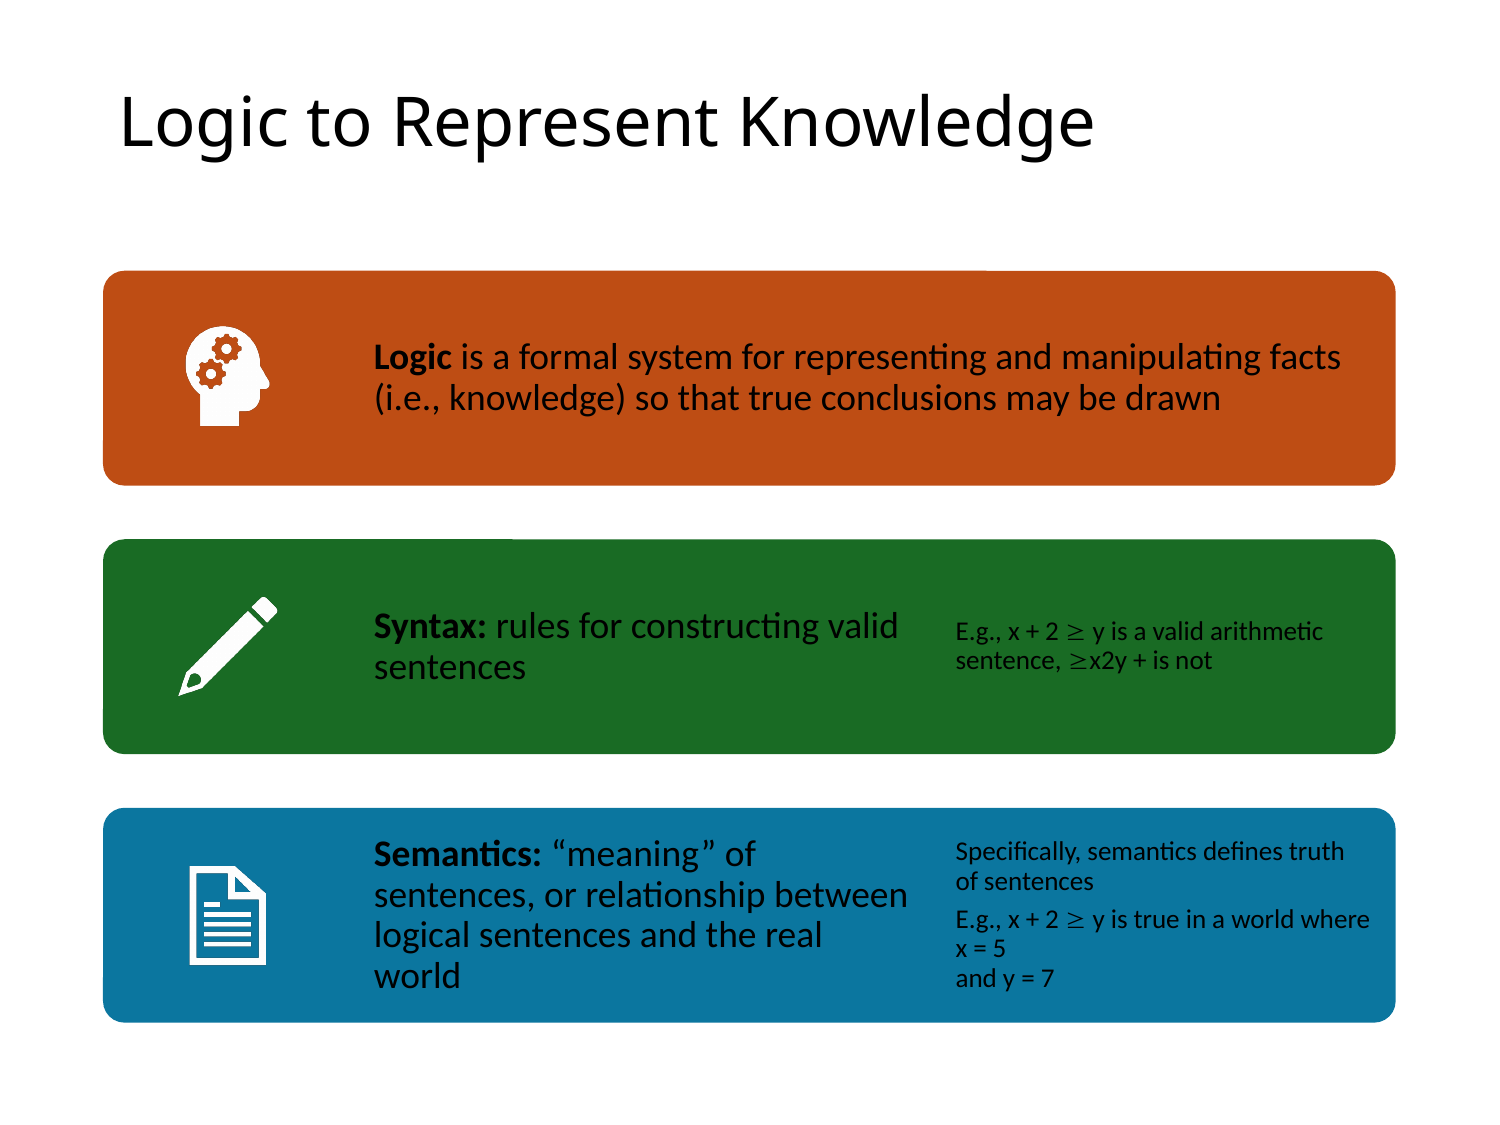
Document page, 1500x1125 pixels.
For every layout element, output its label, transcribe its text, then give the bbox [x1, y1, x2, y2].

title Logic to Represent Knowledge [103, 41, 1397, 207]
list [103, 270, 1396, 1023]
